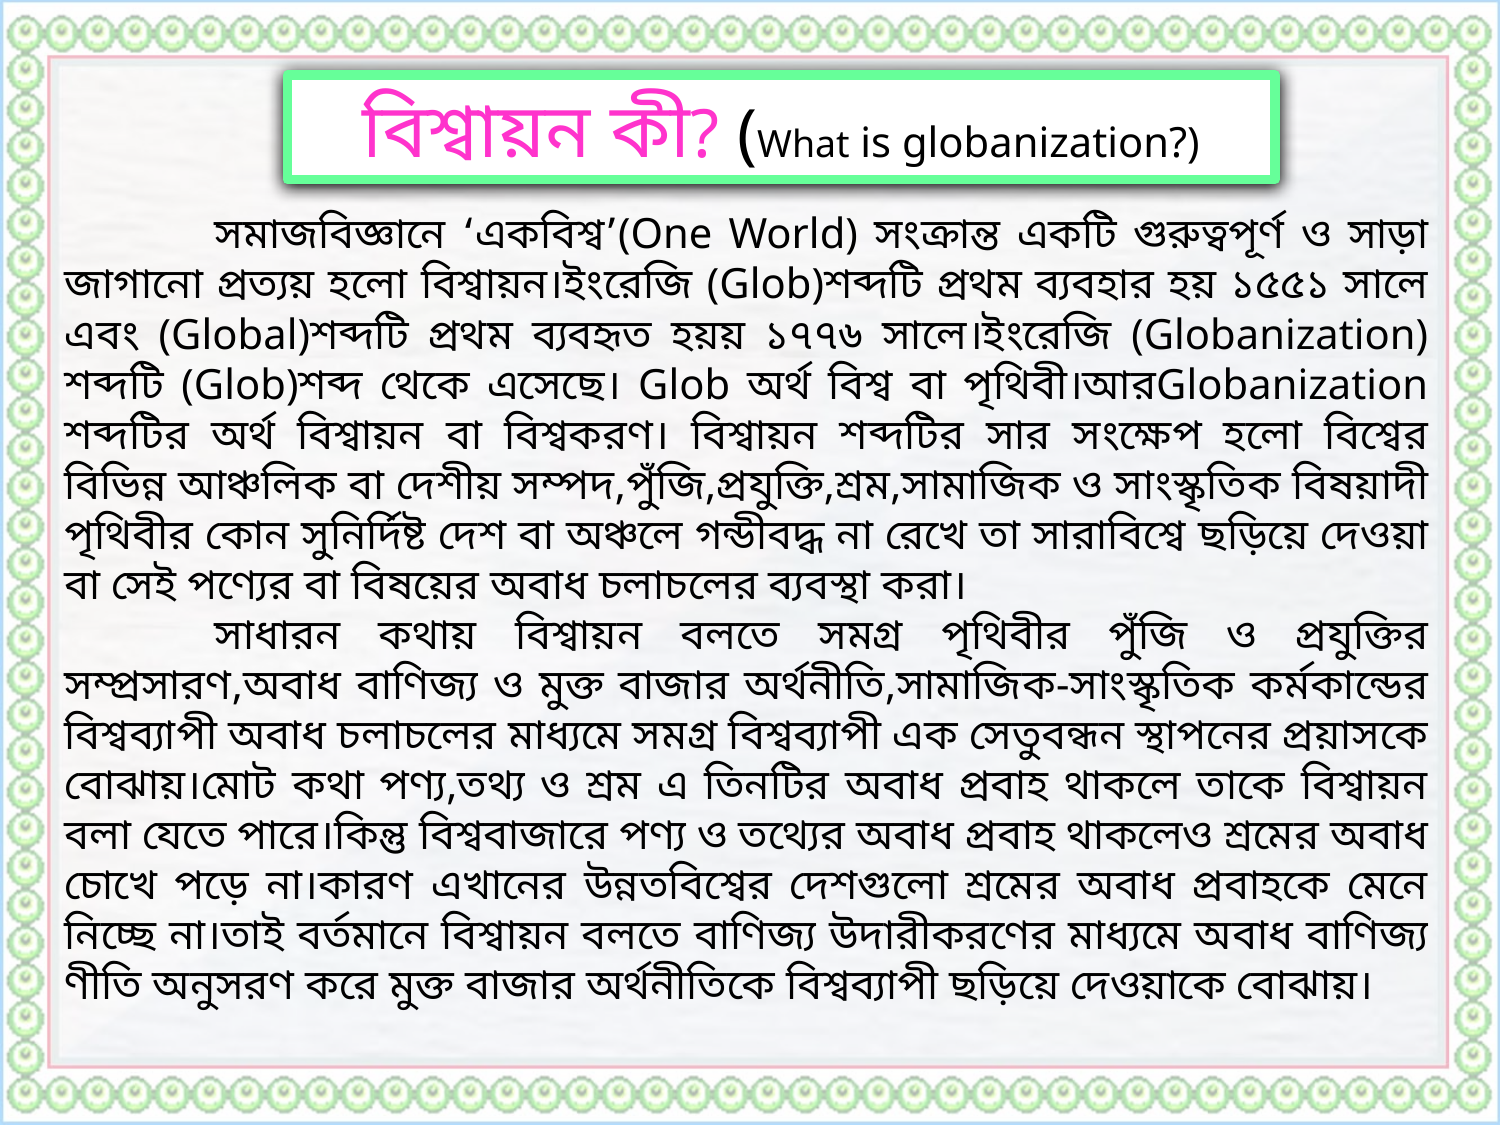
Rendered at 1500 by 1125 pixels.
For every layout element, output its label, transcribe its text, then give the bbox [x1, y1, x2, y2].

text_box বিশ্বায়ন কী? (What is globanization?) [287, 74, 1275, 180]
text_box সমাজবিজ্ঞানে ‘একবিশ্ব’(One World) সংক্রান্ত একটি গুরুত্বপূর্ণ ও সাড়া জাগানো প্রত্যয় হলো বিশ্বায়ন।ইংরেজি (Glob)শব্দটি প্রথম ব্যবহার হয় ১৫৫১ সালে এবং (Global)শব্দটি প্রথম ব্যবহৃত হয়য় ১৭৭৬ সালে।ইংরেজি (Globanization) শব্দটি (Glob)শব্দ থেকে এসেছে। Glob অর্থ বিশ্ব বা পৃথিবী।আরGlobanization শব্দটির অর্থ বিশ্বায়ন বা বিশ্বকরণ। বিশ্বায়ন শব্দটির সার সংক্ষেপ হলো বিশ্বের বিভিন্ন আঞ্চলিক বা দেশীয় সম্পদ,পুঁজি,প্রযুক্তি,শ্রম,সামাজিক ও সাংস্কৃতিক বিষয়াদী পৃথিবীর কোন সুনির্দিষ্ট দেশ বা অঞ্চলে গন্ডীবদ্ধ না রেখে তা সারাবিশ্বে ছড়িয়ে দেওয়া বা সেই পণ্যের বা বিষয়ের অবাধ চলাচলের ব্যবস্থা করা। সাধারন কথায় বিশ্বায়ন বলতে সমগ্র পৃথিবীর পুঁজি ও প্রযুক্তির সম্প্রসারণ,অবাধ বাণিজ্য ও মুক্ত বাজার অর্থনীতি,সামাজিক-সাংস্কৃতিক কর্মকান্ডের বিশ্বব্যাপী অবাধ চলাচলের মাধ্যমে সমগ্র বিশ্বব্যাপী এক সেতুবন্ধন স্থাপনের প্রয়াসকে বোঝায়।মোট কথা পণ্য,তথ্য ও শ্রম এ তিনটির অবাধ প্রবাহ থাকলে তাকে বিশ্বায়ন বলা যেতে পারে।কিন্তু বিশ্ববাজারে পণ্য ও তথ্যের অবাধ প্রবাহ থাকলেও শ্রমের অবাধ চোখে পড়ে না।কারণ এখানের উন্নতবিশ্বের দেশগুলো শ্রমের অবাধ প্রবাহকে মেনে নিচ্ছে না।তাই বর্তমানে বিশ্বায়ন বলতে বাণিজ্য উদারীকরণের মাধ্যমে অবাধ বাণিজ্য ণীতি অনুসরণ করে মুক্ত বাজার অর্থনীতিকে বিশ্বব্যাপী ছড়িয়ে দেওয়াকে বোঝায়। [50, 199, 1443, 1015]
